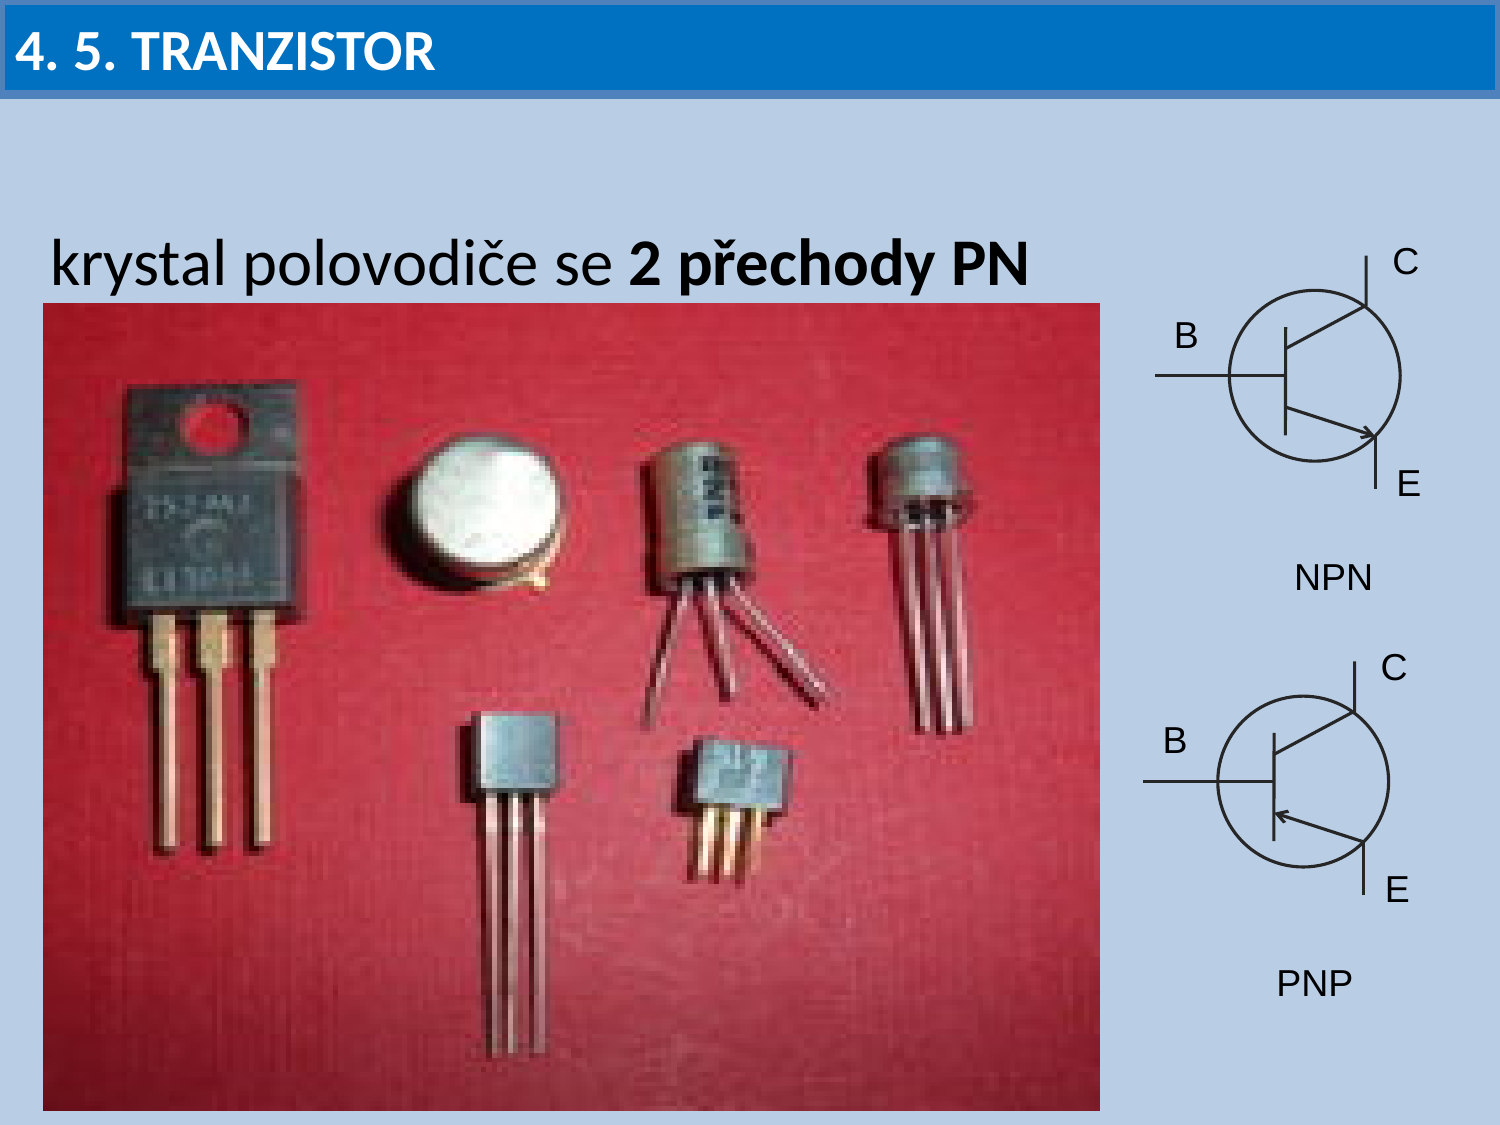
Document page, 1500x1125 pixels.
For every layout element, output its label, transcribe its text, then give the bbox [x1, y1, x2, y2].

list krystal polovodiče se 2 přechody PN [35, 210, 1172, 329]
title 4. 5. TRANZISTOR [0, 0, 1500, 95]
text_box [1142, 634, 1429, 1012]
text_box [1154, 229, 1441, 613]
picture [42, 303, 1100, 1111]
